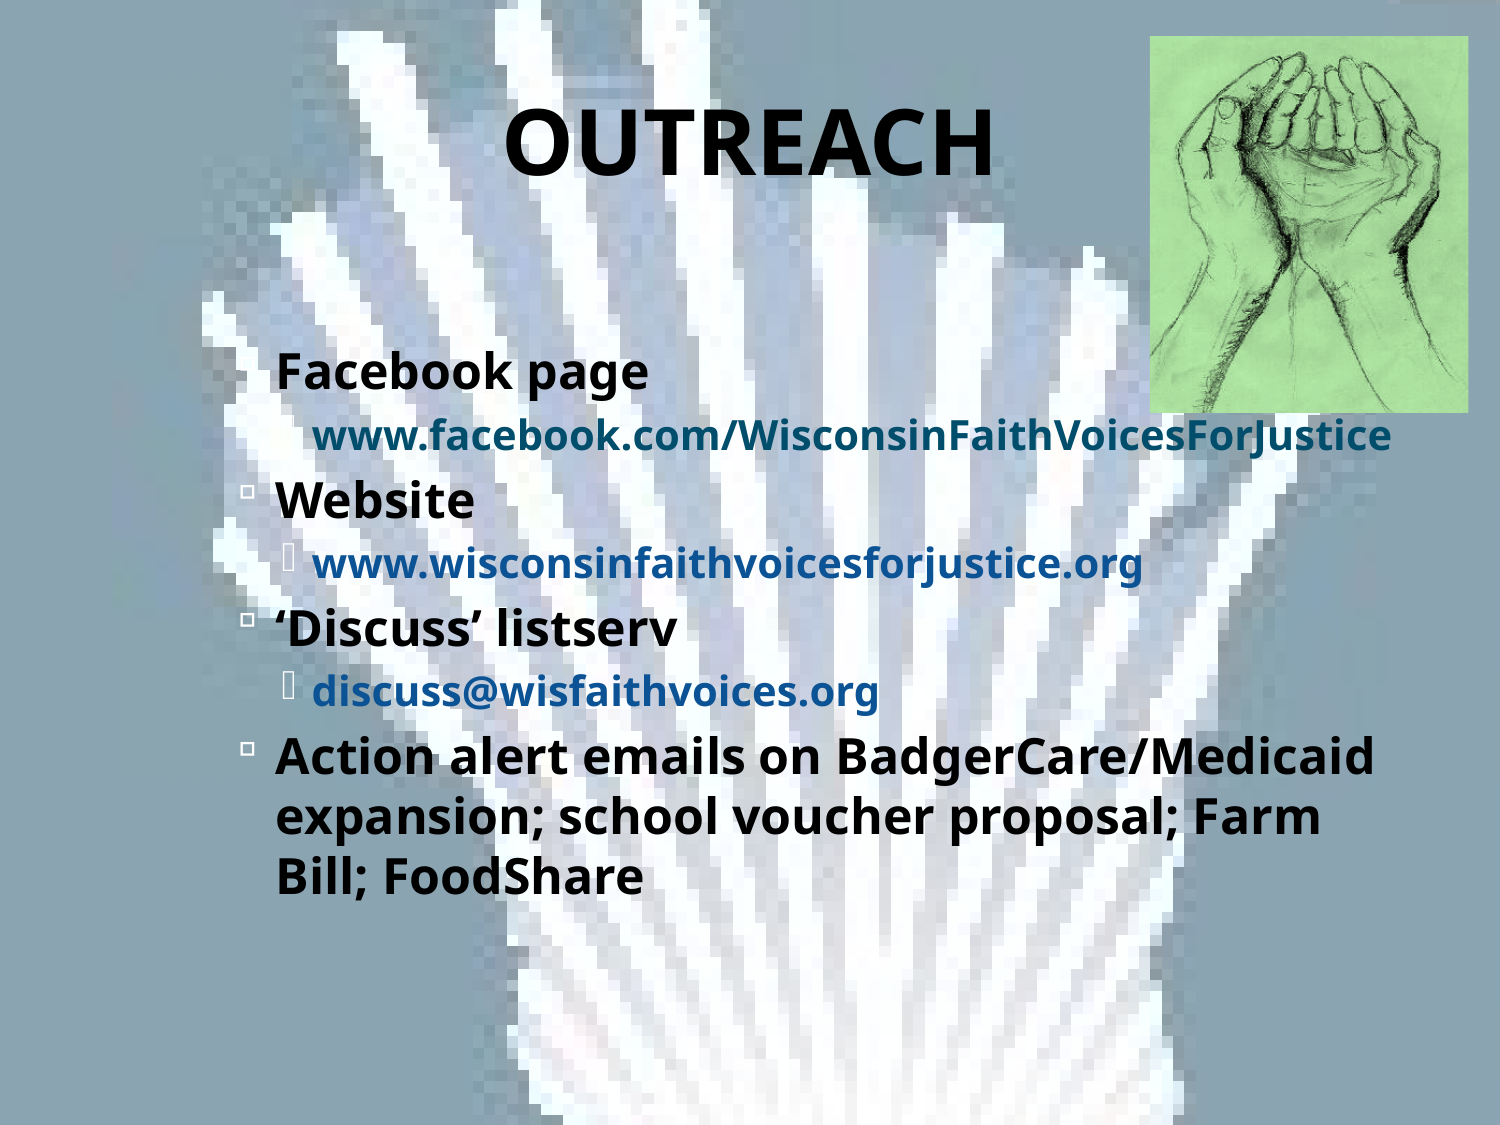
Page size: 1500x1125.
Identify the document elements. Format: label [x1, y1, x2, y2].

text_box [0, 0, 1500, 1125]
picture [1149, 36, 1469, 413]
